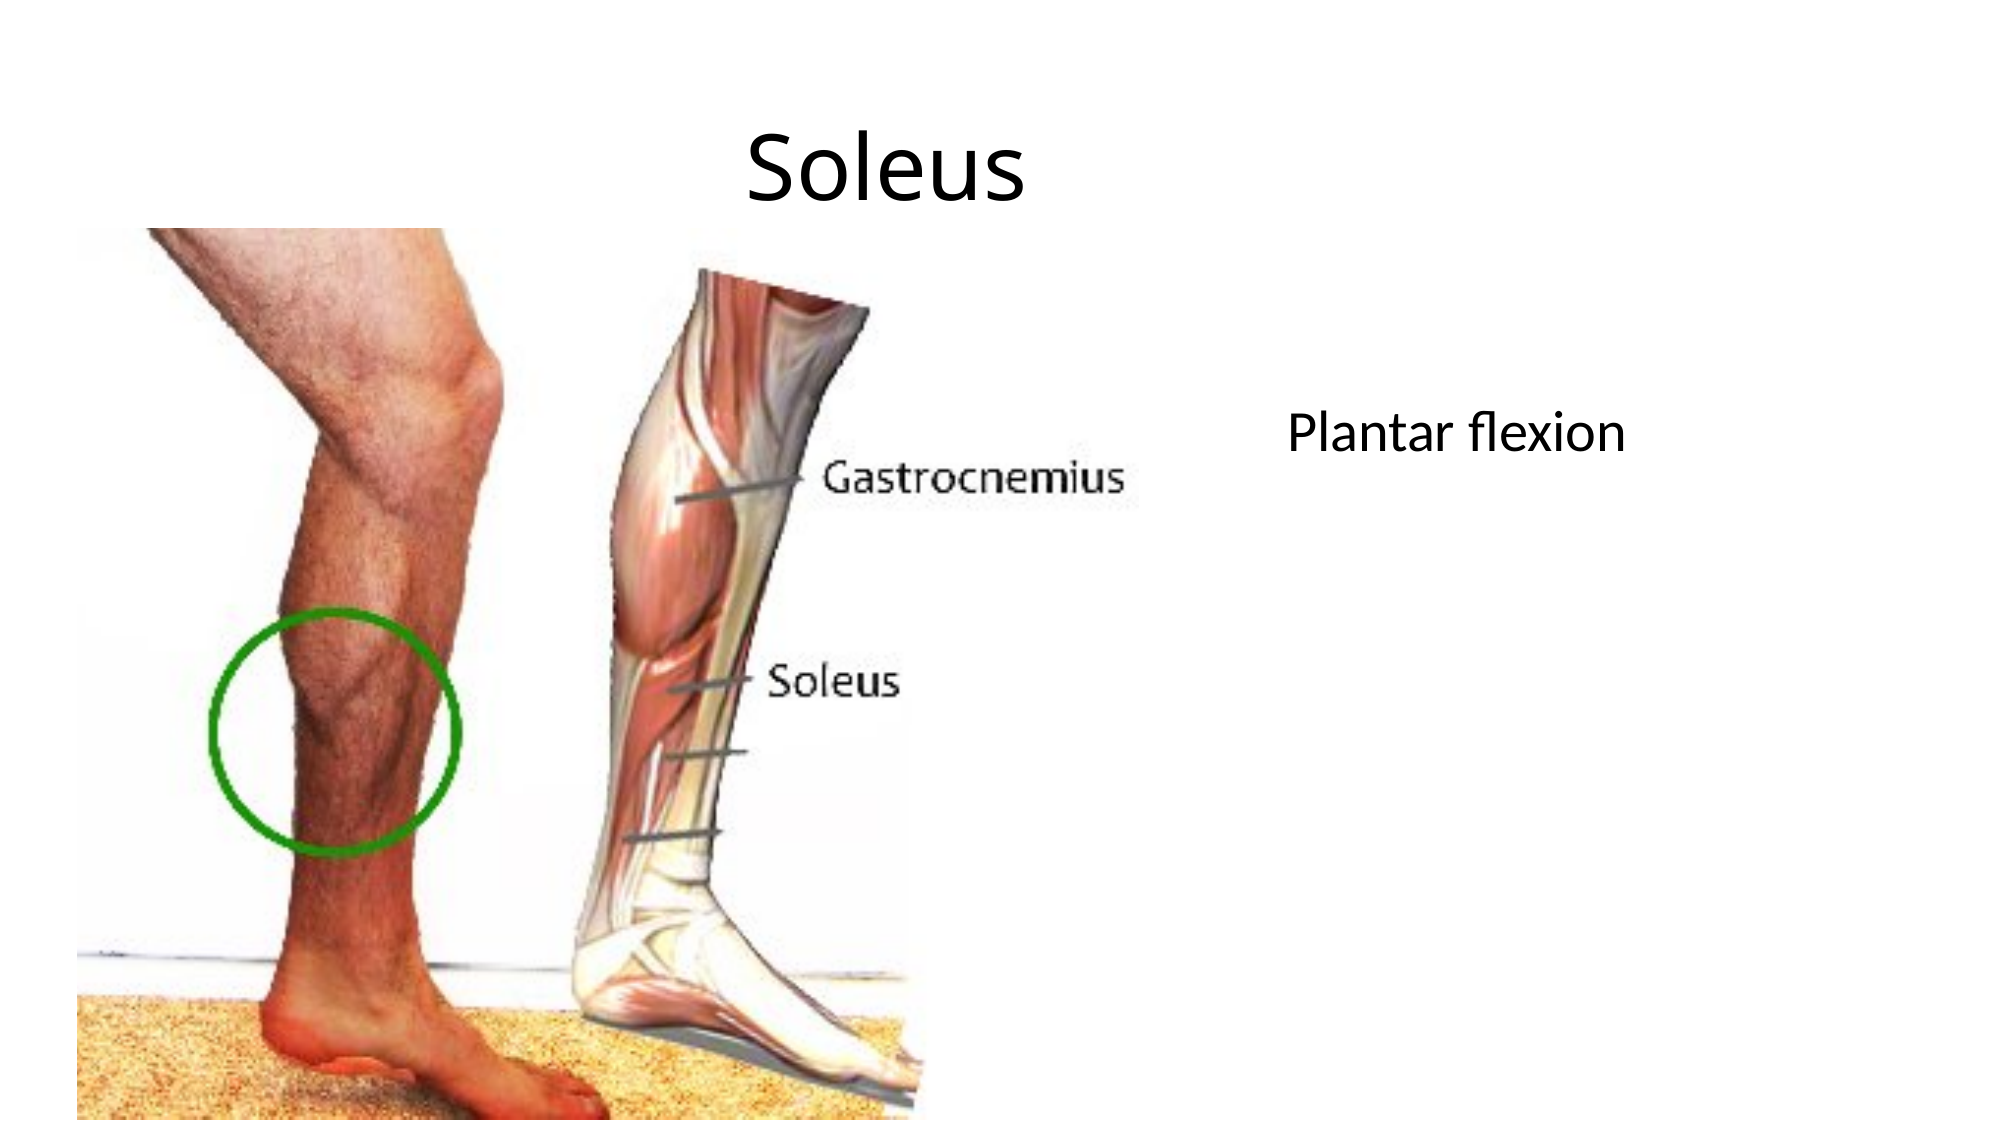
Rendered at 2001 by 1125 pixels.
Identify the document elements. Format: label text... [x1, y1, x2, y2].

text_box Plantar flexion [1272, 386, 1939, 471]
title Soleus [168, 112, 1606, 229]
picture [76, 228, 1139, 1120]
